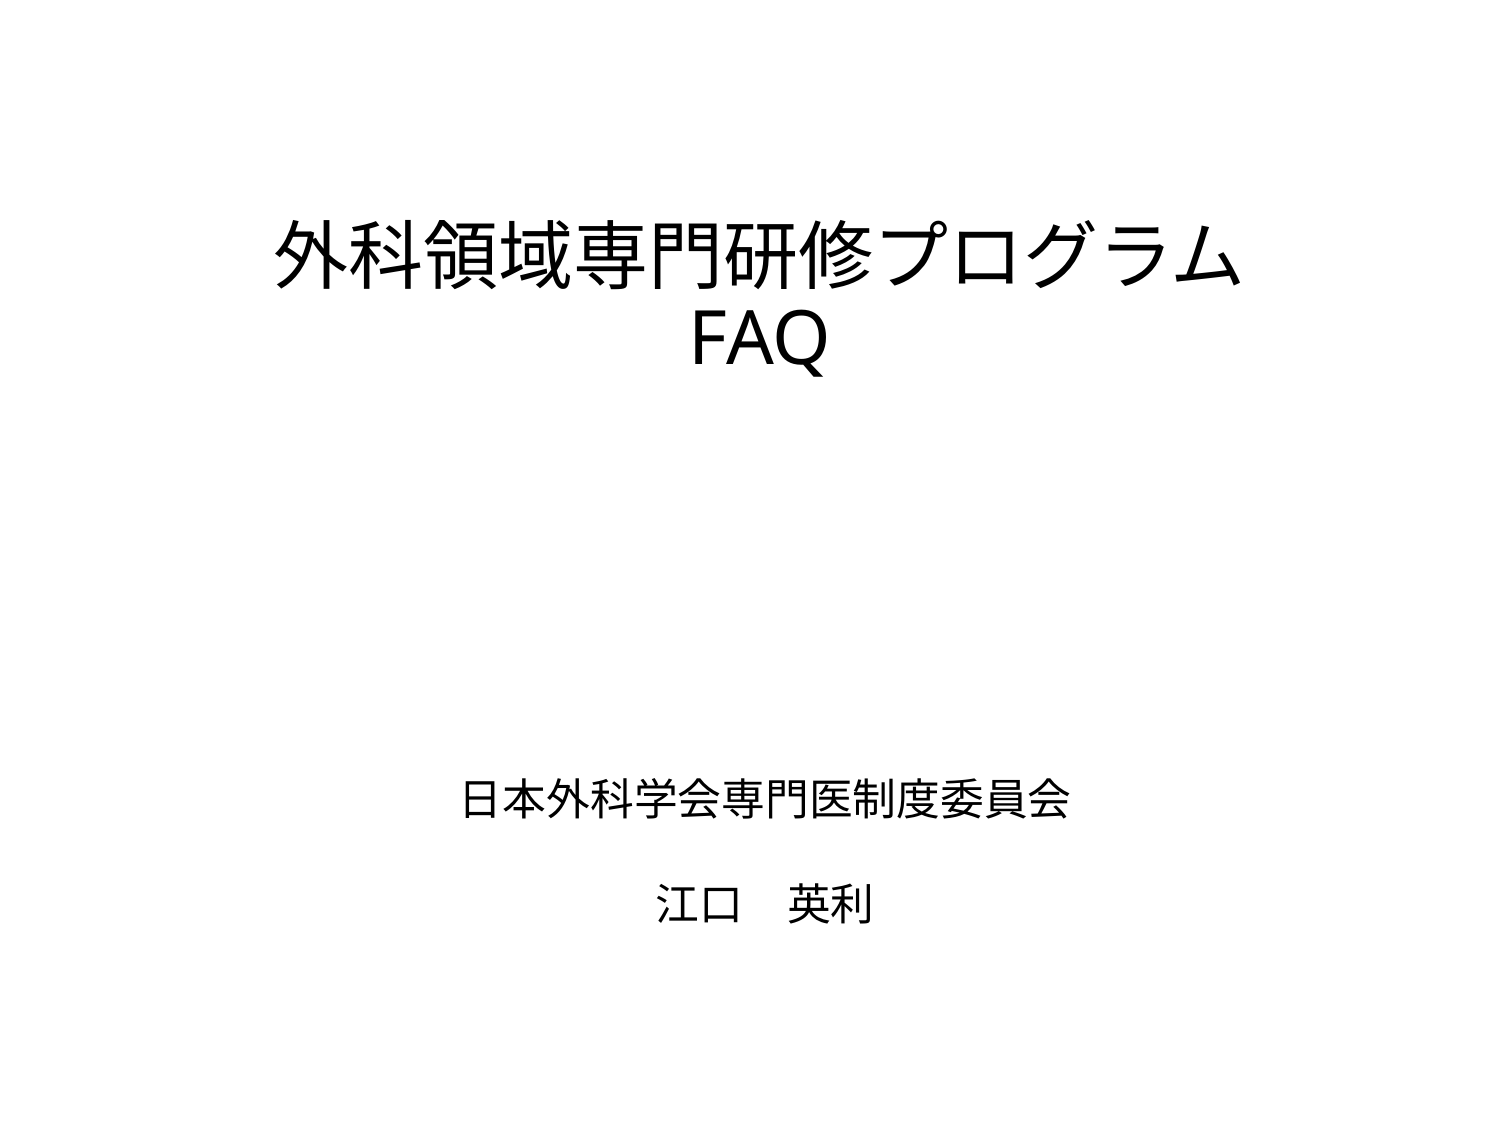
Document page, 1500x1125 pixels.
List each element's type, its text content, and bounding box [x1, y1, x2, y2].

title 外科領域専門研修プログラム FAQ [48, 169, 1471, 447]
text_box 日本外科学会専門医制度委員会 江口 英利 [443, 764, 1087, 937]
